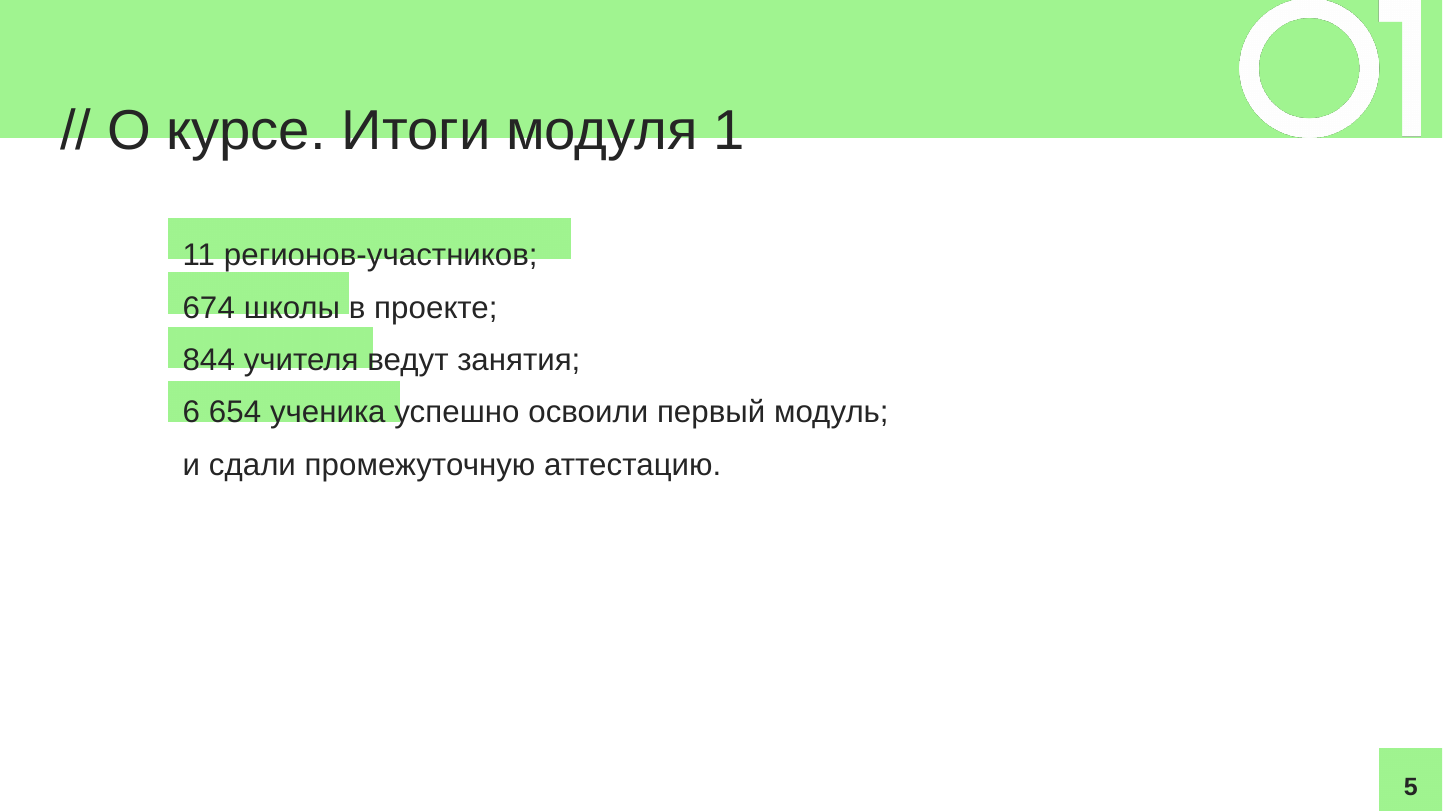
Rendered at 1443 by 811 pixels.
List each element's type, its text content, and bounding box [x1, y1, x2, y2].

picture [1379, 748, 1443, 811]
text_box // О курсе. Итоги модуля 1 [60, 146, 926, 161]
picture [0, 0, 1443, 139]
picture [168, 327, 374, 369]
picture [168, 380, 401, 423]
picture [168, 272, 349, 314]
picture [168, 218, 571, 260]
text_box 11 регионов-участников; 674 школы в проекте; 844 учителя ведут занятия; 6 654 ученика успешно освоили первый модуль; и сдали промежуточную аттестацию. [107, 219, 926, 482]
